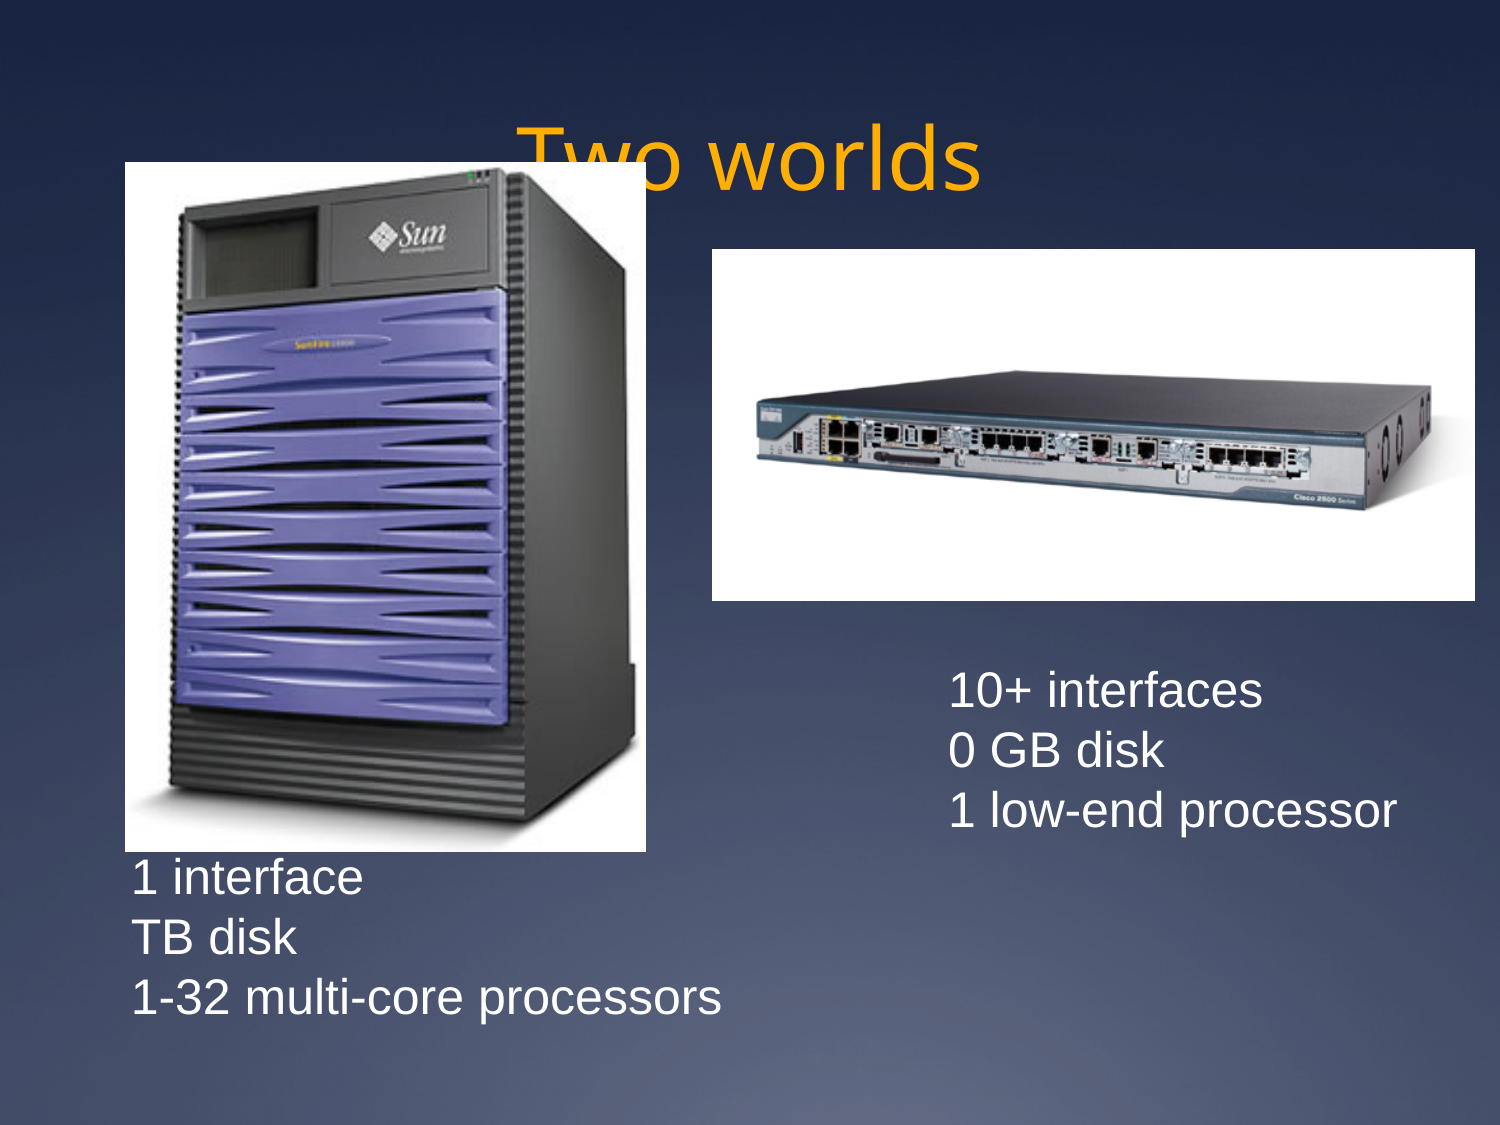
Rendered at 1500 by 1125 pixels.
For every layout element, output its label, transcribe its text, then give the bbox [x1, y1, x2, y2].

text_box 10+ interfaces 0 GB disk 1 low-end processor [933, 649, 1413, 845]
title Two worlds [100, 95, 1400, 225]
text_box 1 interface TB disk 1-32 multi-core processors [116, 837, 738, 1033]
picture [123, 161, 647, 854]
picture [711, 248, 1476, 602]
